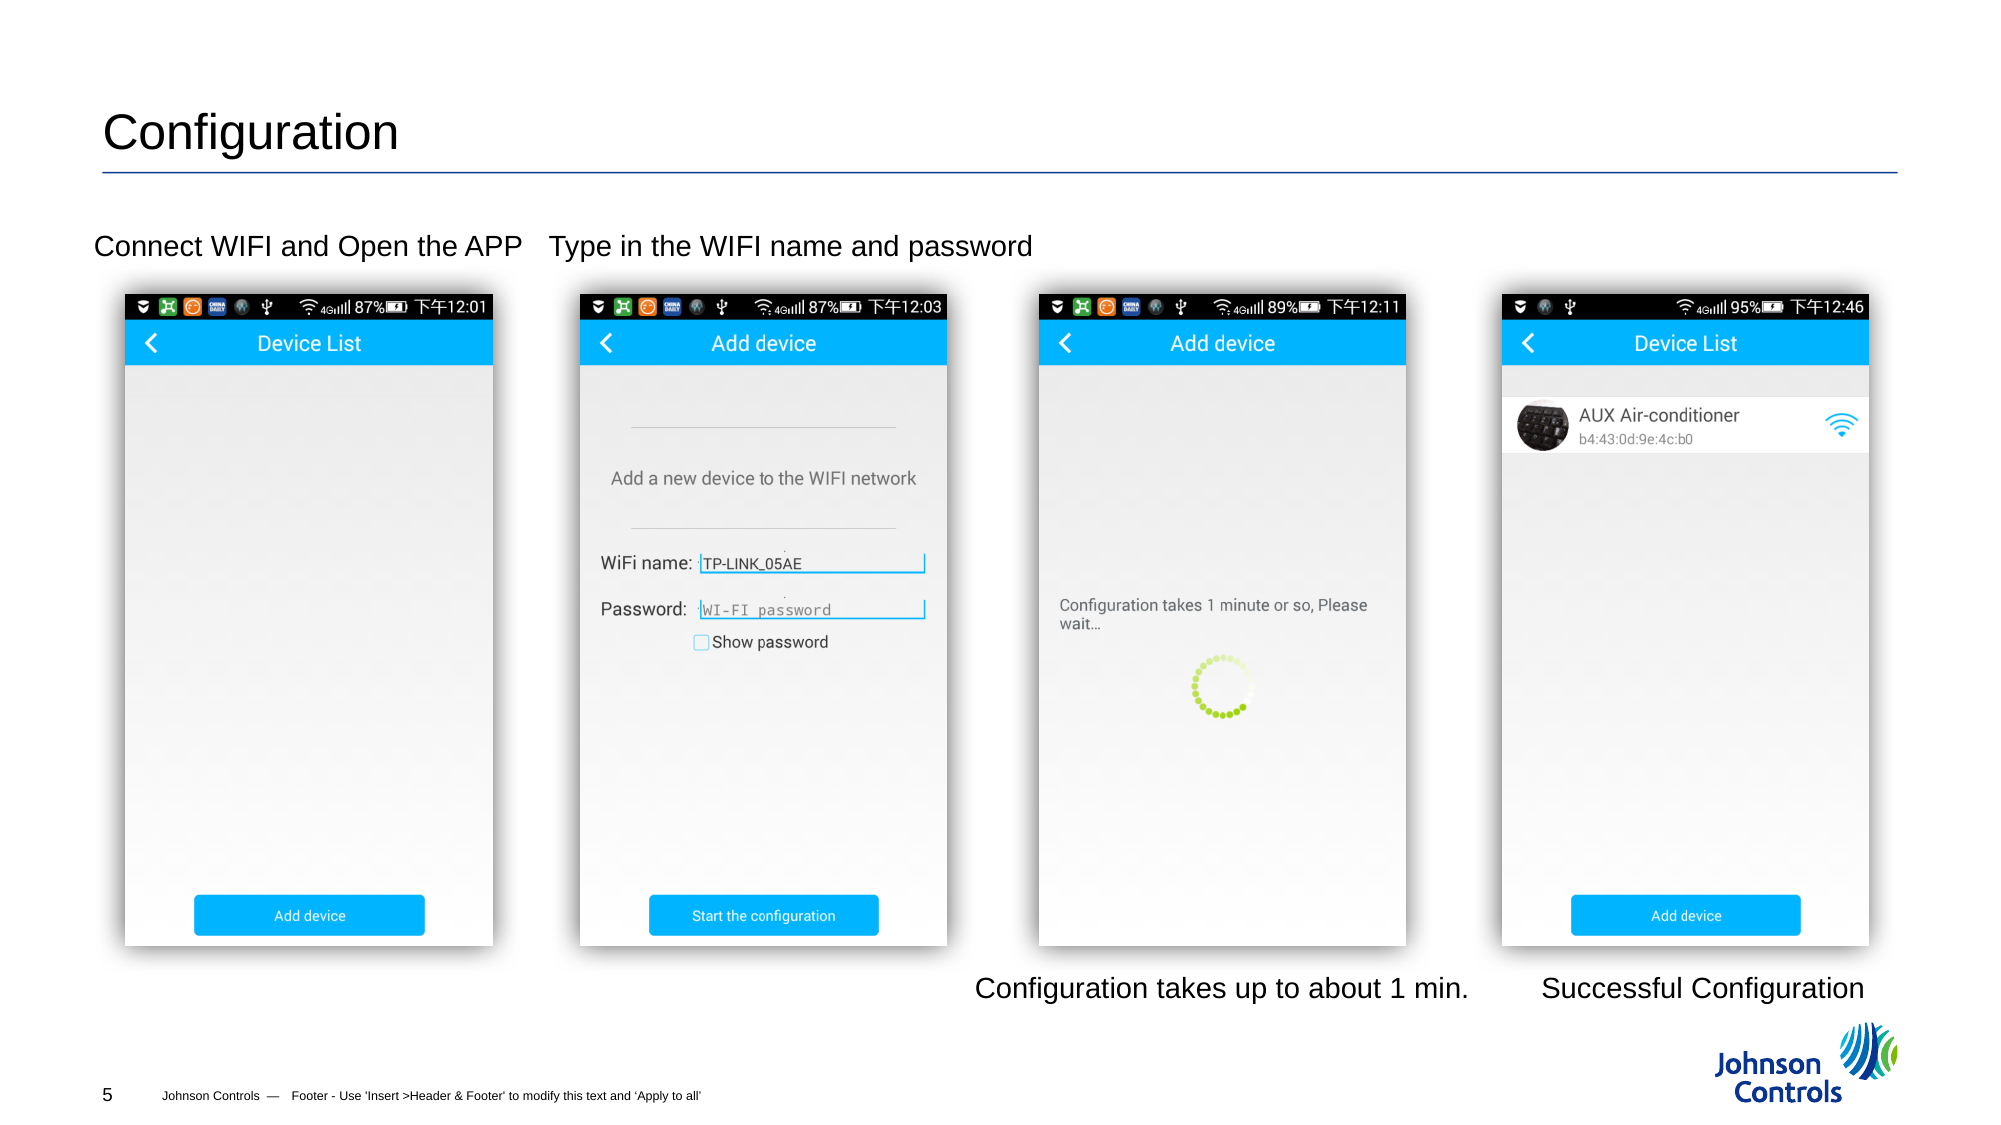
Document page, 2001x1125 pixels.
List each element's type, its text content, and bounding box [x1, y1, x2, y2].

picture [1060, 334, 1070, 352]
picture [125, 294, 493, 318]
text_box Configuration takes up to about 1 min. [960, 962, 1486, 1012]
picture [1201, 335, 1207, 350]
picture [768, 341, 777, 347]
picture [312, 342, 320, 348]
picture [1650, 341, 1659, 347]
picture [1227, 341, 1236, 347]
picture [1039, 366, 1406, 946]
text_box Successful Configuration [1526, 962, 1881, 1012]
picture [356, 337, 360, 349]
picture [580, 366, 947, 946]
picture [1523, 334, 1533, 352]
picture [1266, 342, 1274, 348]
text_box Connect WIFI and Open the APP [79, 219, 533, 270]
picture [1187, 335, 1195, 350]
picture [1688, 342, 1696, 348]
picture [146, 334, 156, 352]
picture [807, 342, 815, 348]
picture [1732, 337, 1736, 349]
picture [742, 335, 748, 350]
text_box Type in the WIFI name and password [533, 219, 1049, 270]
picture [1039, 294, 1406, 318]
title Configuration [102, 31, 1898, 161]
picture [757, 340, 764, 348]
picture [1502, 294, 1869, 318]
picture [1636, 336, 1643, 350]
picture [1502, 366, 1869, 946]
picture [125, 366, 493, 946]
footer Footer - Use 'Insert >Header & Footer' to modify this text and ‘Apply to all’ [291, 1079, 1331, 1112]
picture [728, 335, 736, 350]
picture [580, 294, 947, 318]
picture [601, 334, 611, 352]
picture [1216, 340, 1223, 348]
picture [259, 336, 266, 350]
picture [273, 341, 282, 347]
